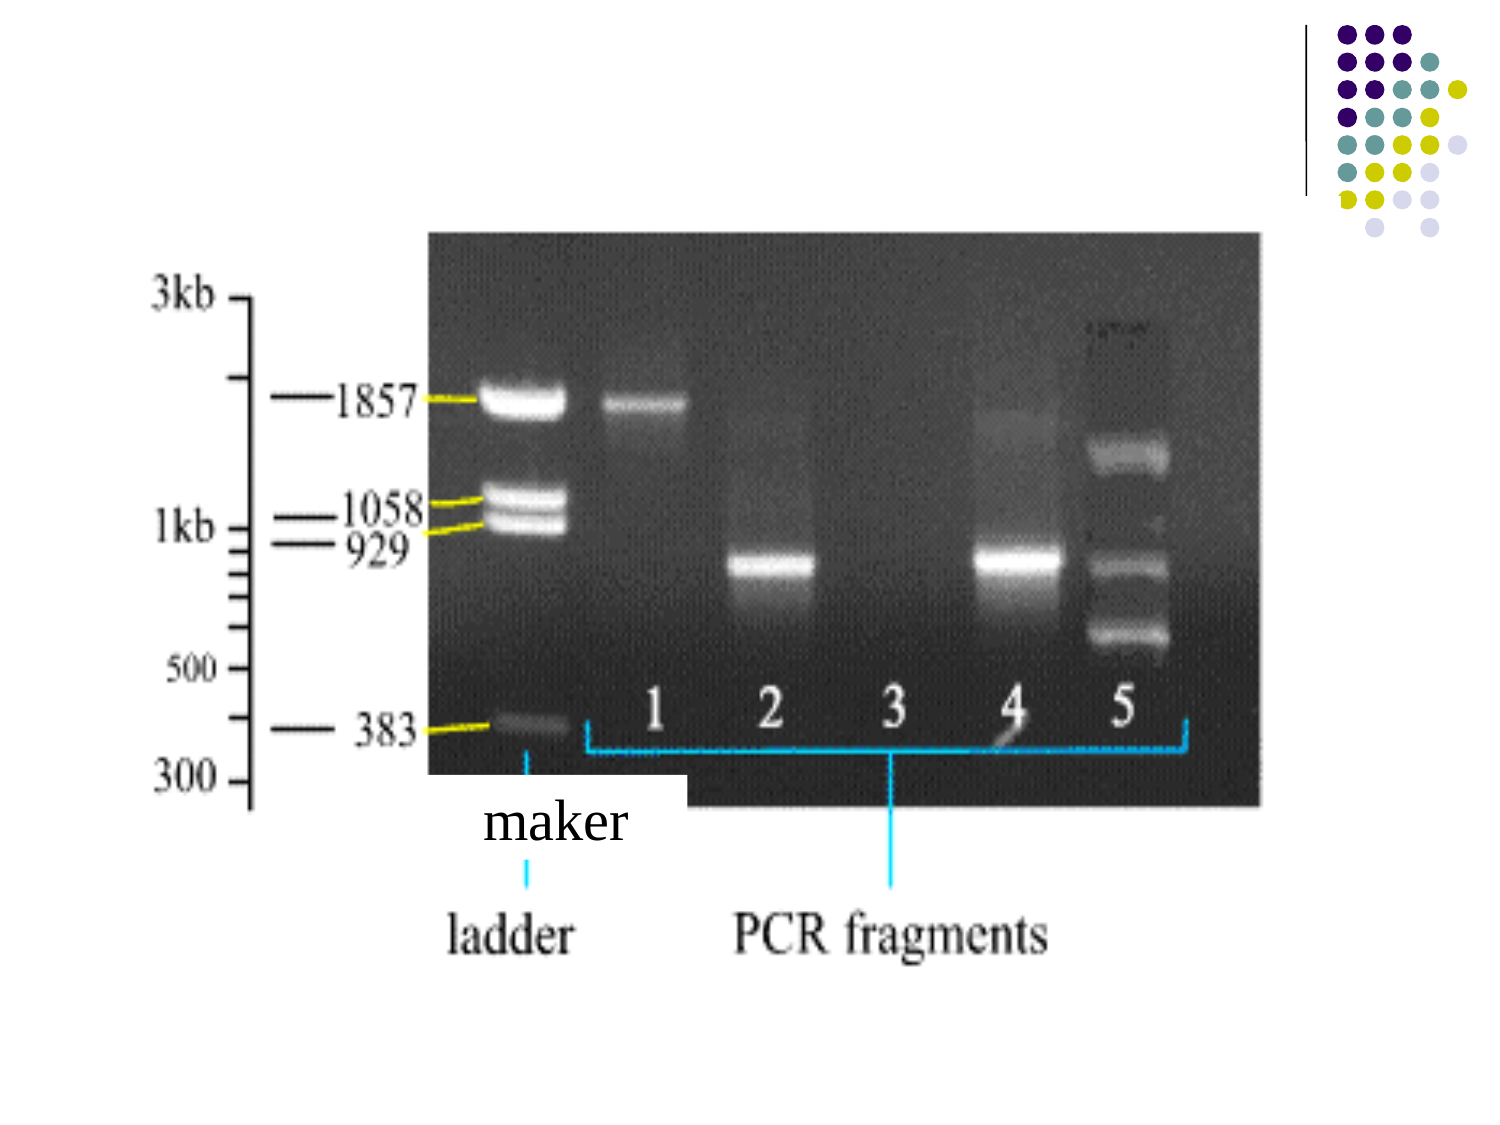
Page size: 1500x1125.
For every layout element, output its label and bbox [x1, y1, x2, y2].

picture [88, 196, 1341, 1012]
